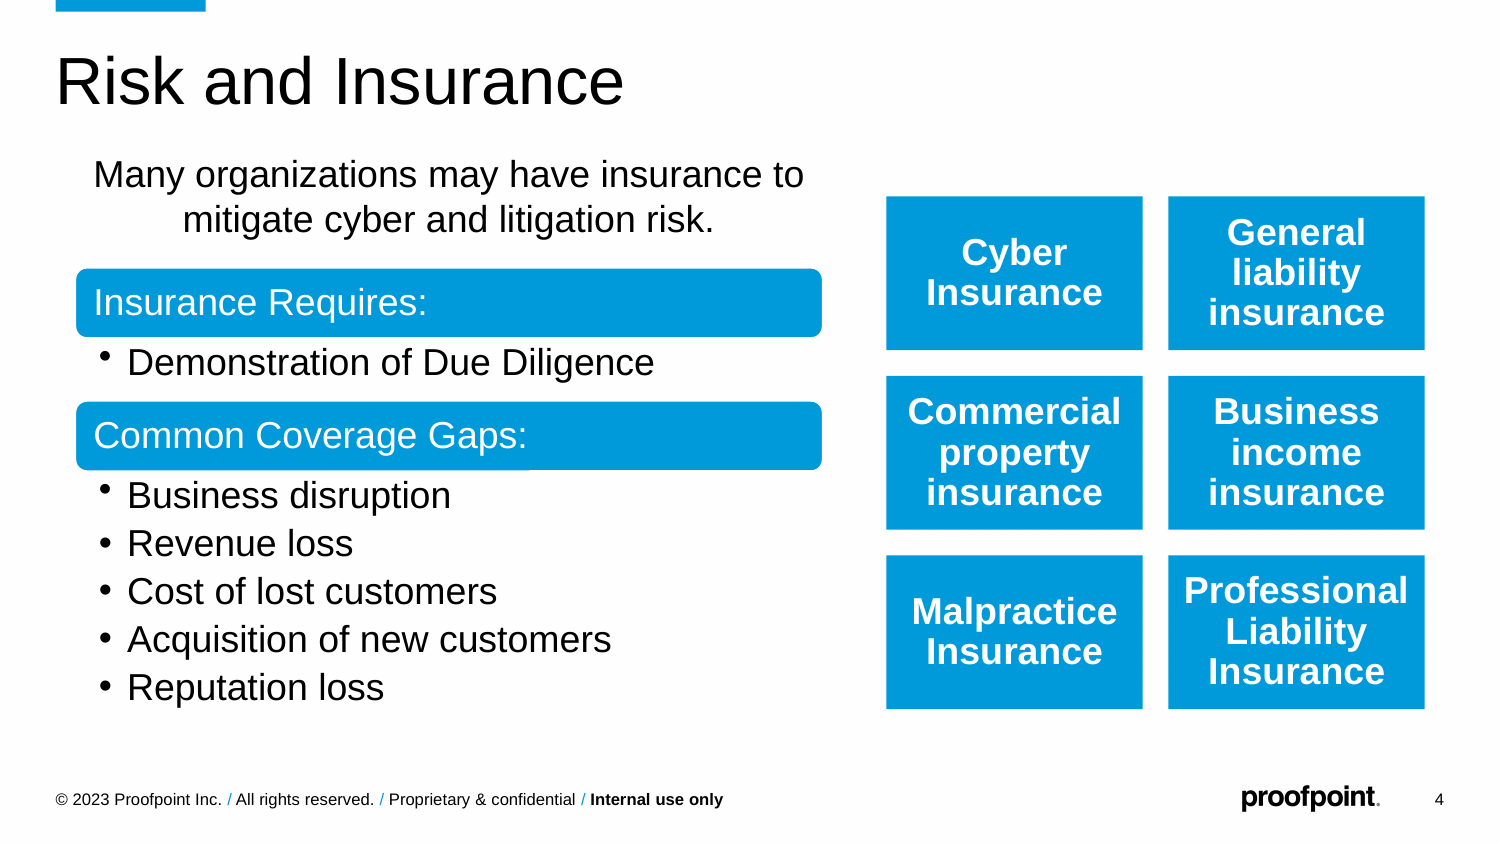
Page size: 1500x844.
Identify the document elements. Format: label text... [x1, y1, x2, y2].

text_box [886, 149, 1425, 756]
title Risk and Insurance [55, 46, 1446, 179]
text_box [75, 264, 823, 713]
list Many organizations may have insurance to mitigate cyber and litigation risk. [75, 150, 823, 264]
picture [0, 0, 1500, 844]
